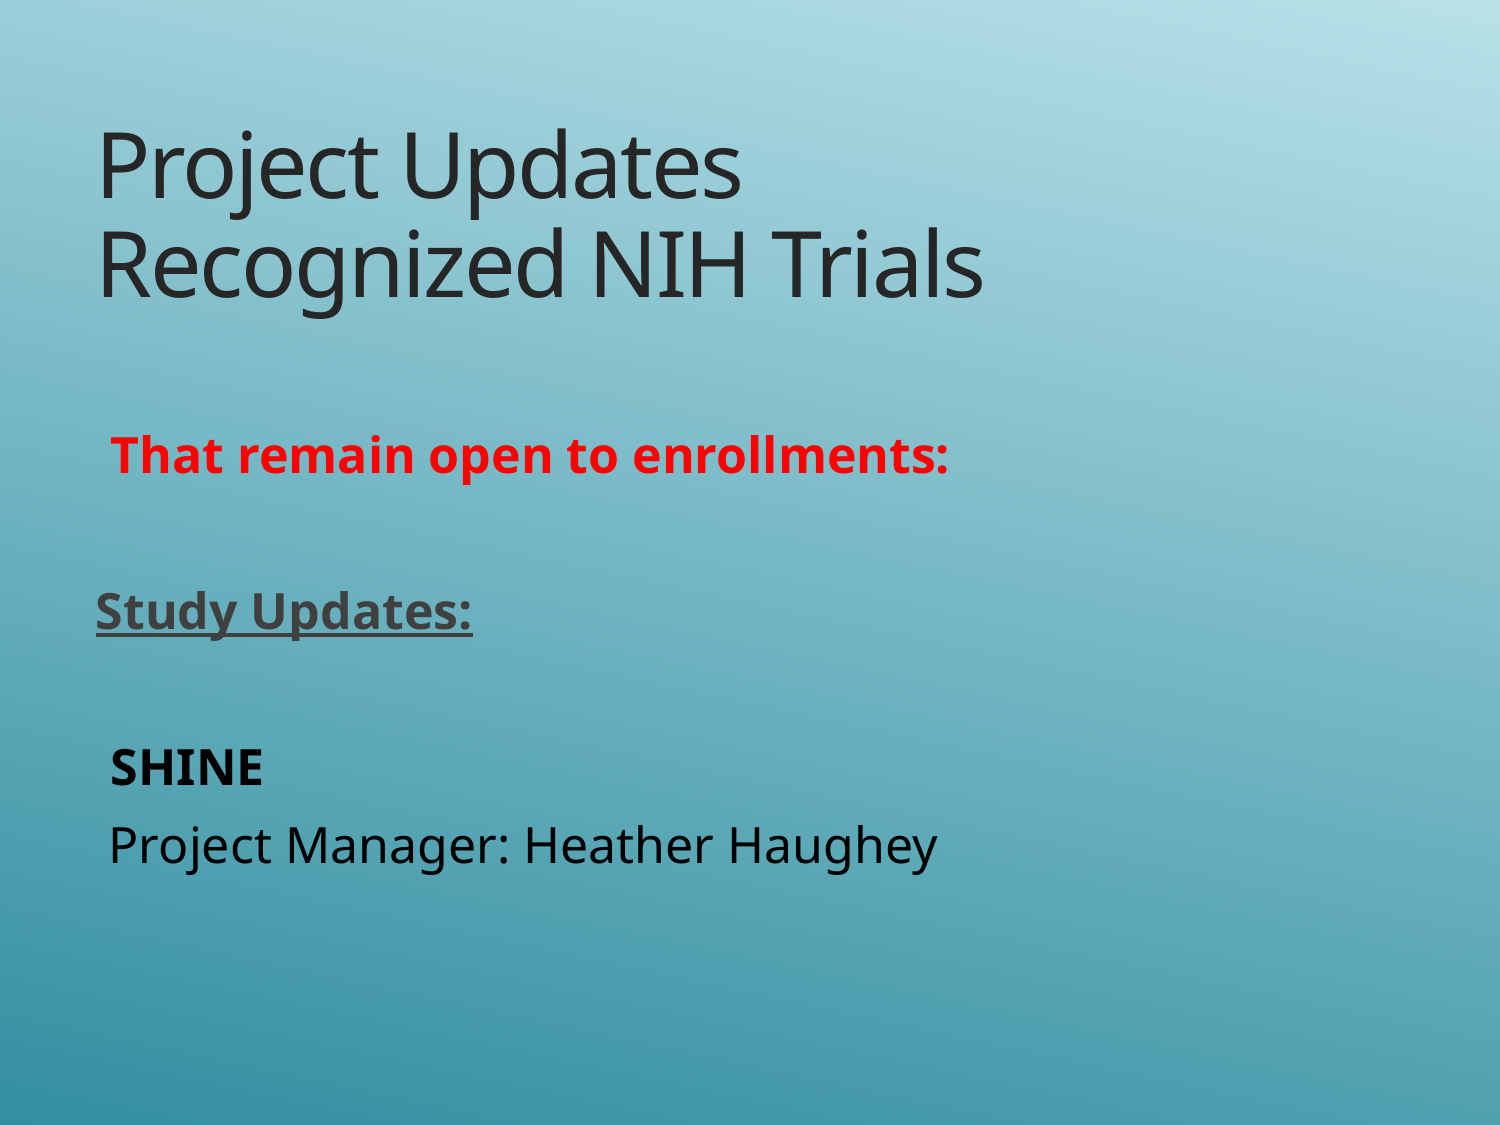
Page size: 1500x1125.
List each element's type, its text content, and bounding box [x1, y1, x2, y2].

title Project Updates Recognized NIH Trials [80, 81, 1407, 354]
list That remain open to enrollments: Study Updates: SHINE Project Manager: Heather Haughey [80, 425, 1404, 1043]
